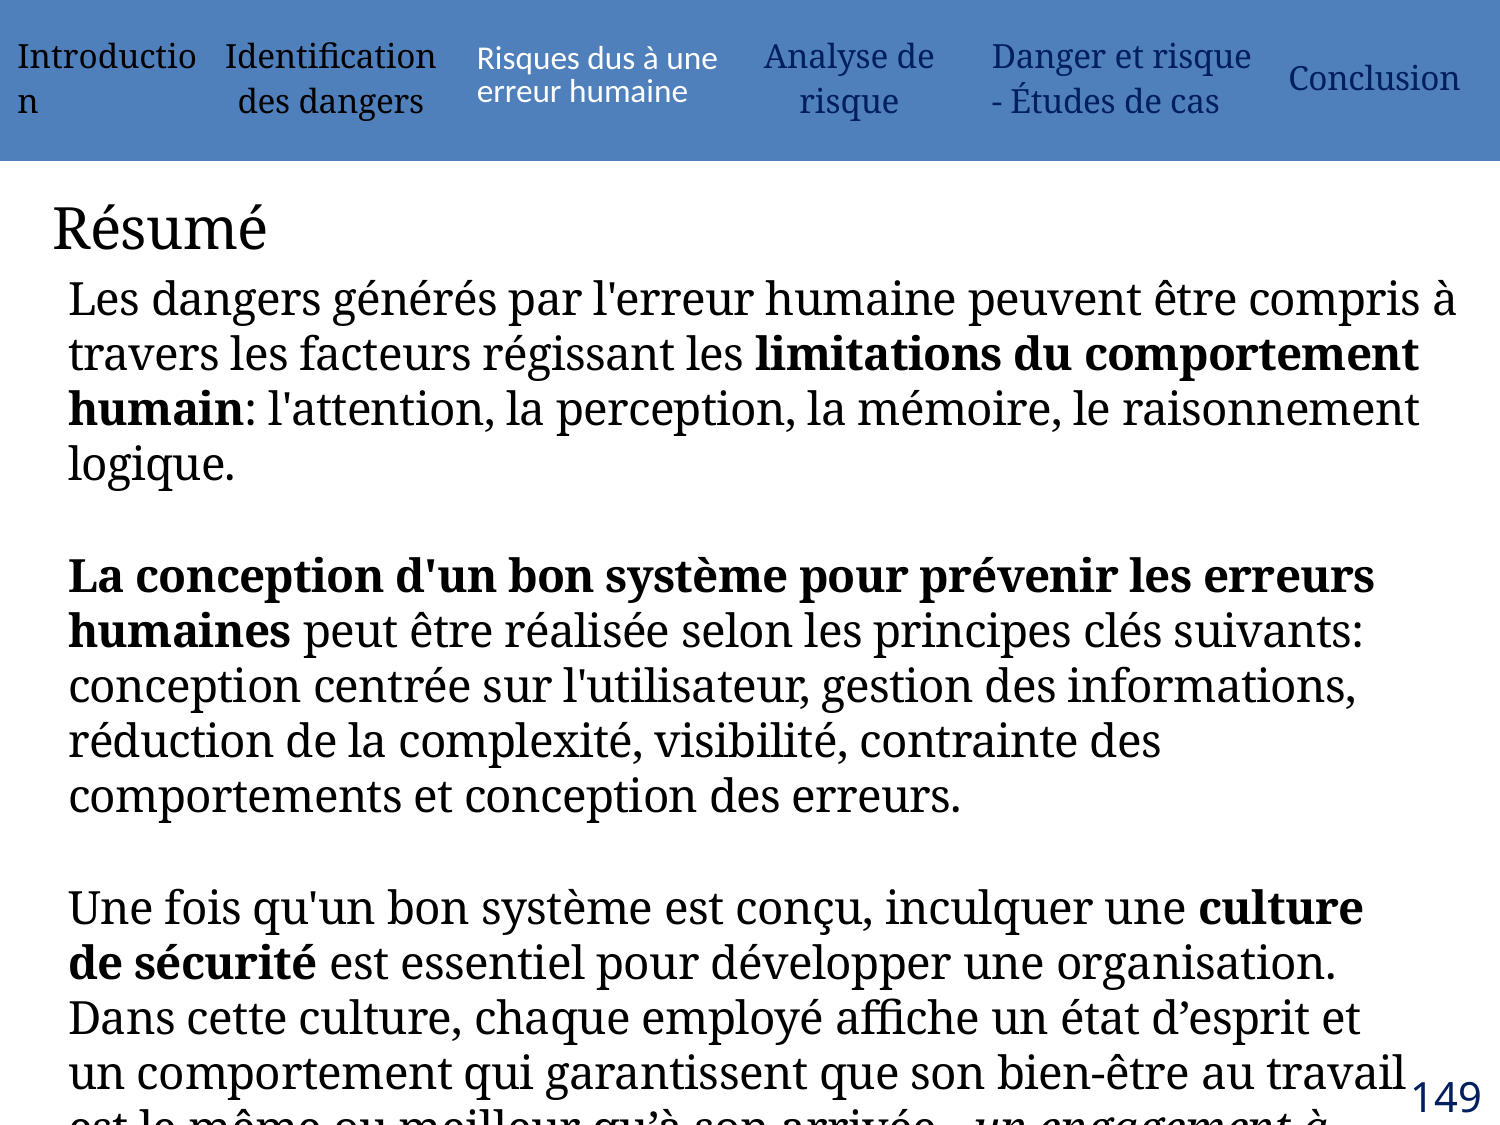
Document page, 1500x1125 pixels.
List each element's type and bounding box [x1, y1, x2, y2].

title [37, 192, 1463, 381]
text_box [66, 269, 1465, 1125]
slide_number [1465, 1071, 1487, 1125]
table_header [12, 28, 1488, 128]
